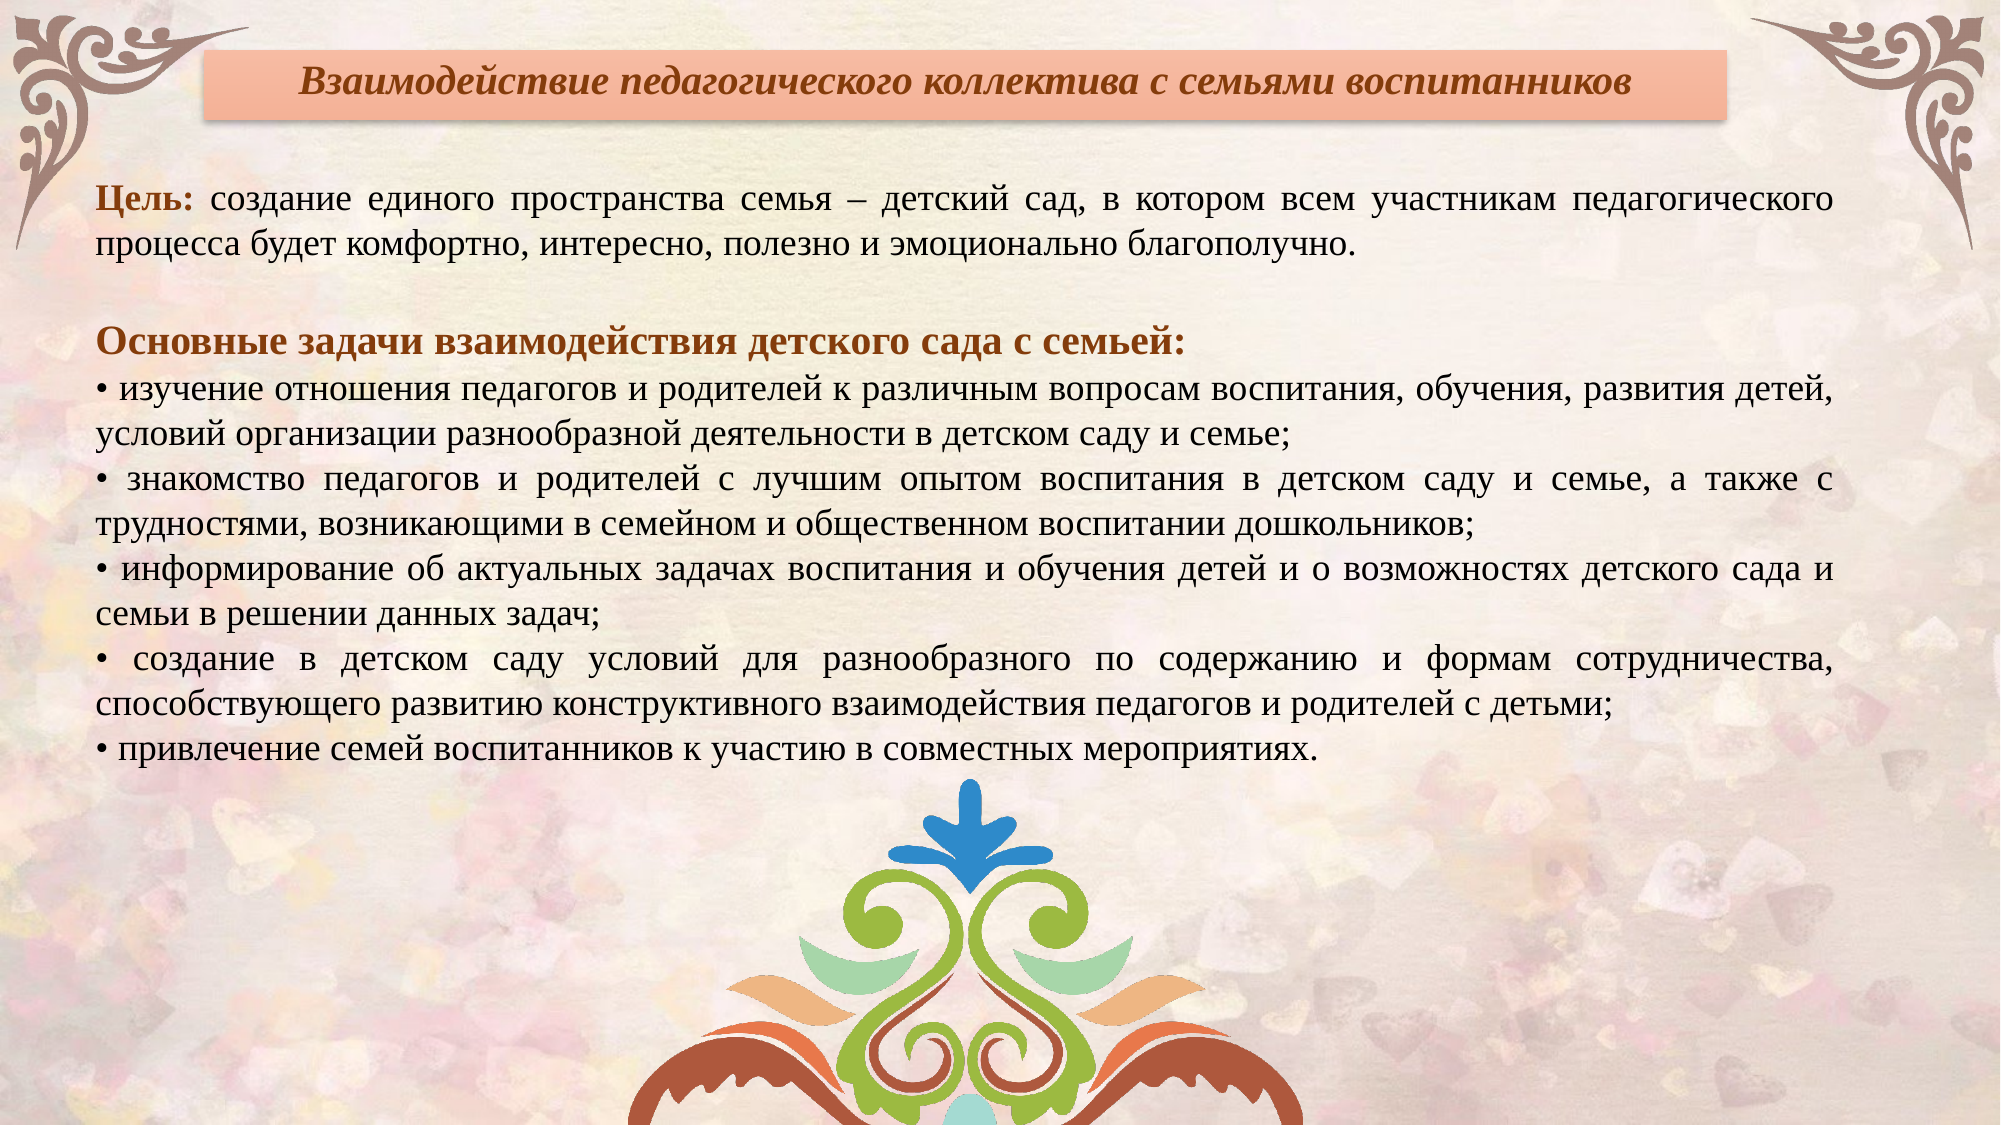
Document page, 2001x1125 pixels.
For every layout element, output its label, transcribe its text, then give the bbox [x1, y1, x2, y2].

list Взаимодействие педагогического коллектива с семьями воспитанников [249, 50, 1727, 120]
text_box Цель: создание единого пространства семья – детский сад, в котором всем участникам педагогического процесса будет комфортно, интересно, полезно и эмоционально благополучно. Основные задачи взаимодействия детского сада с семьей: • изучение отношения педагогов и родителей к различным вопросам воспитания, обучения, развития детей, условий организации разнообразной деятельности в детском саду и семье; • знакомство педагогов и родителей с лучшим опытом воспитания в детском саду и семье, а также с трудностями, возникающими в семейном и общественном воспитании дошкольников; • информирование об актуальных задачах воспитания и обучения детей и о возможностях детского сада и семьи в решении данных задач; • создание в детском саду условий для разнообразного по содержанию и формам сотрудничества, способствующего развитию конструктивного взаимодействия педагогов и родителей с детьми; • привлечение семей воспитанников к участию в совместных мероприятиях. [80, 165, 1851, 826]
picture [0, 0, 2001, 1125]
